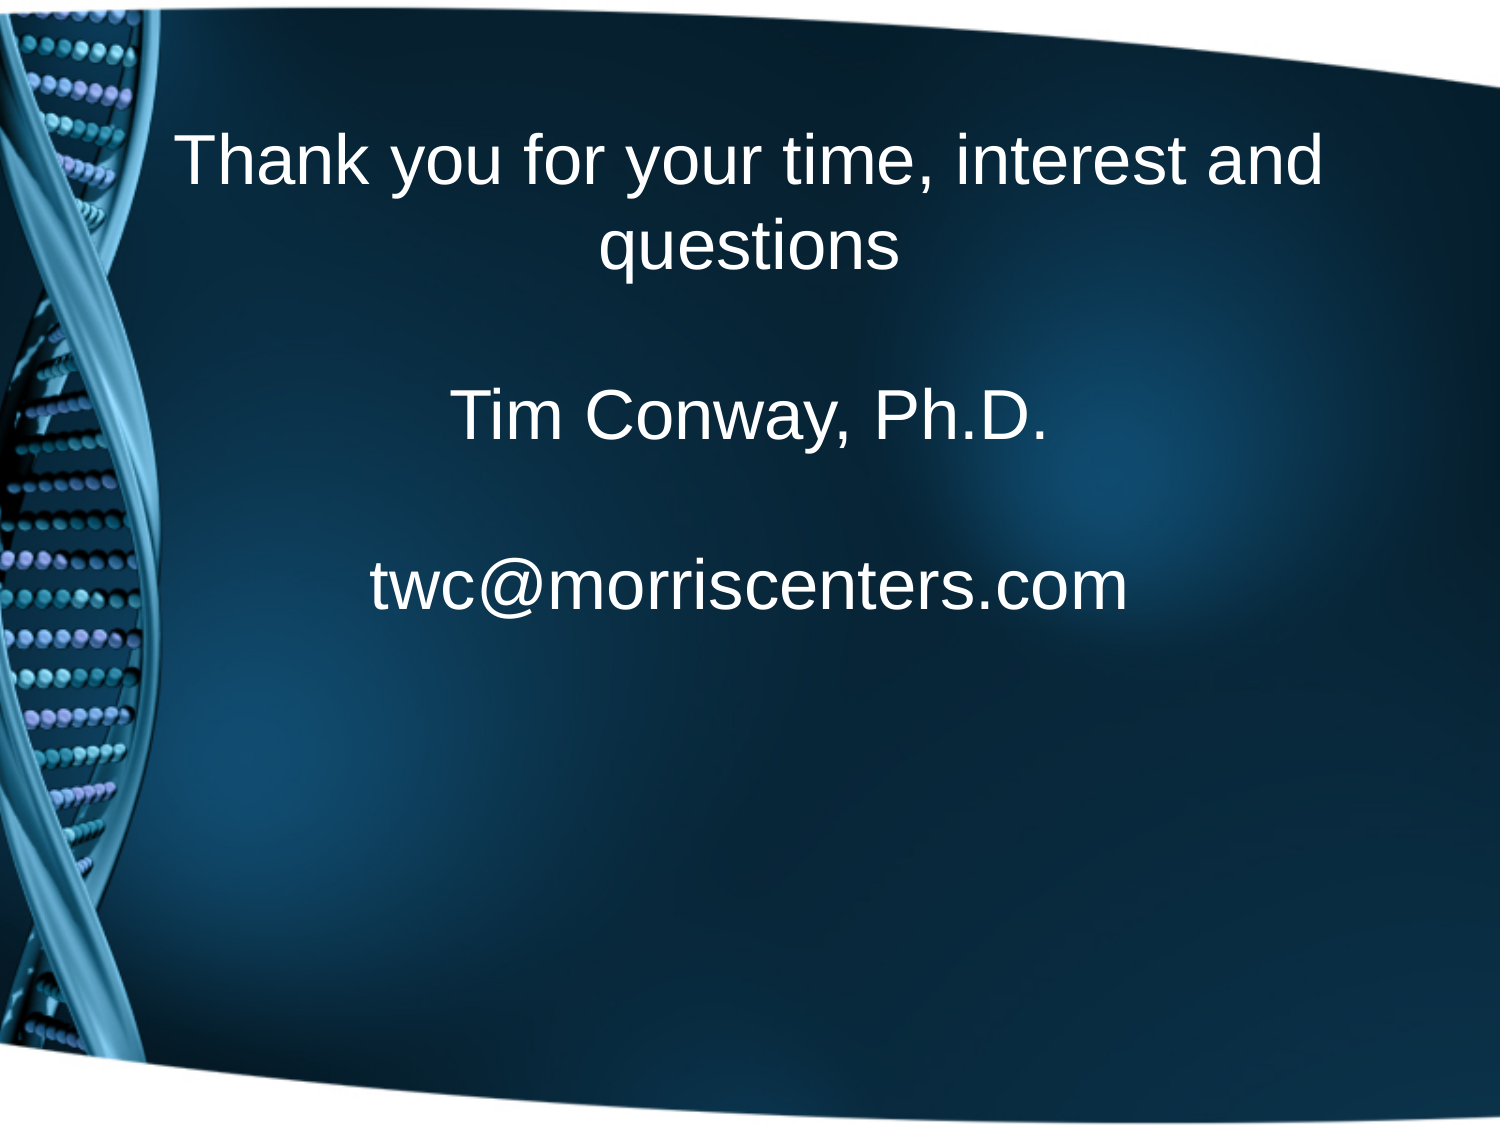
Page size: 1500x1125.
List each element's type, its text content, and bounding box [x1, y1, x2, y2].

title Thank you for your time, interest and questions Tim Conway, Ph.D. twc@morriscenters.com [0, 87, 1500, 651]
picture [0, 651, 1500, 1125]
picture [0, 0, 1500, 87]
